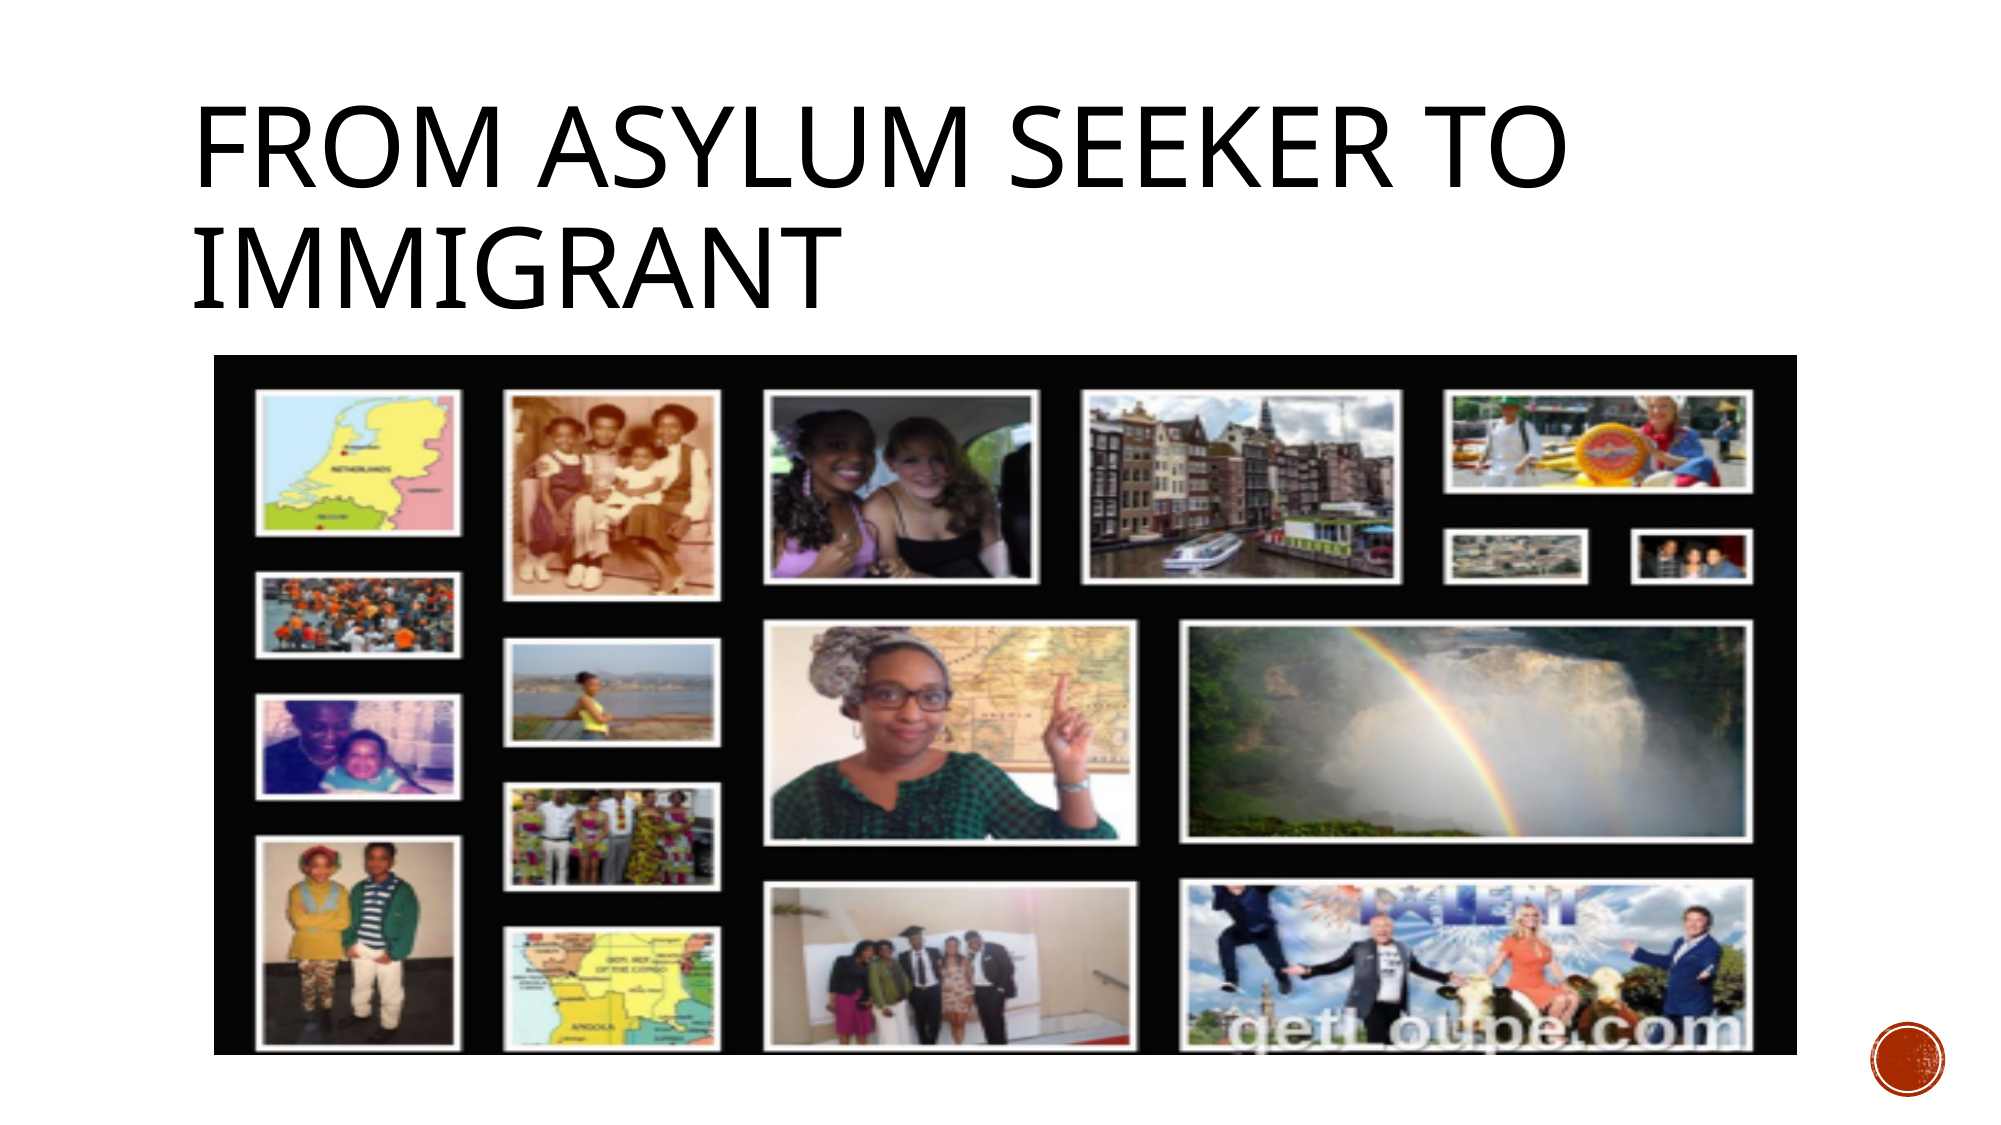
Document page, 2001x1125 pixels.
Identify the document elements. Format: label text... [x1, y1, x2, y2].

title From asylum seeker to immigrant [175, 79, 1826, 344]
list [216, 355, 1796, 1055]
